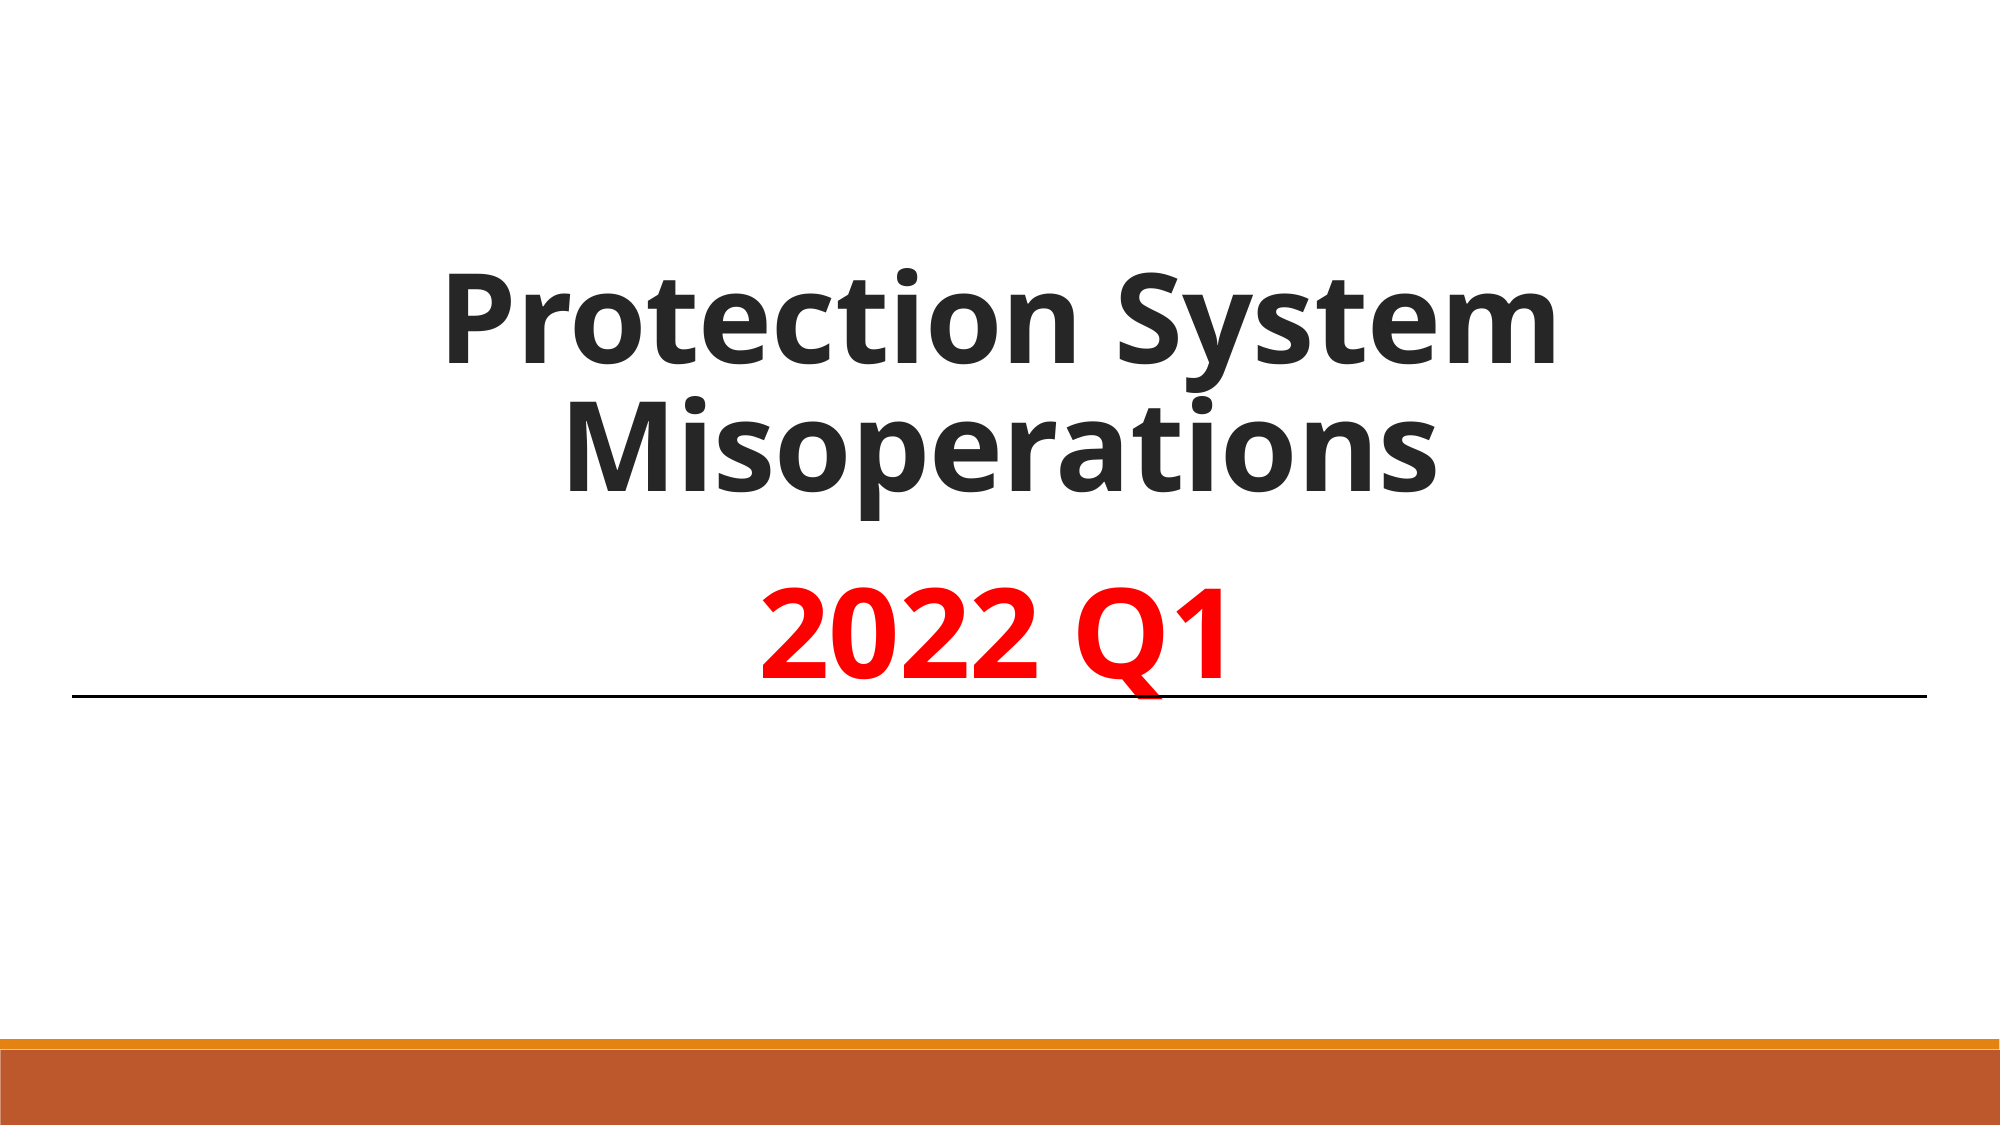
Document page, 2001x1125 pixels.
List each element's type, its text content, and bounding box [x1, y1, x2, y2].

text_box Protection System Misoperations 2022 Q1 [56, 332, 1944, 633]
